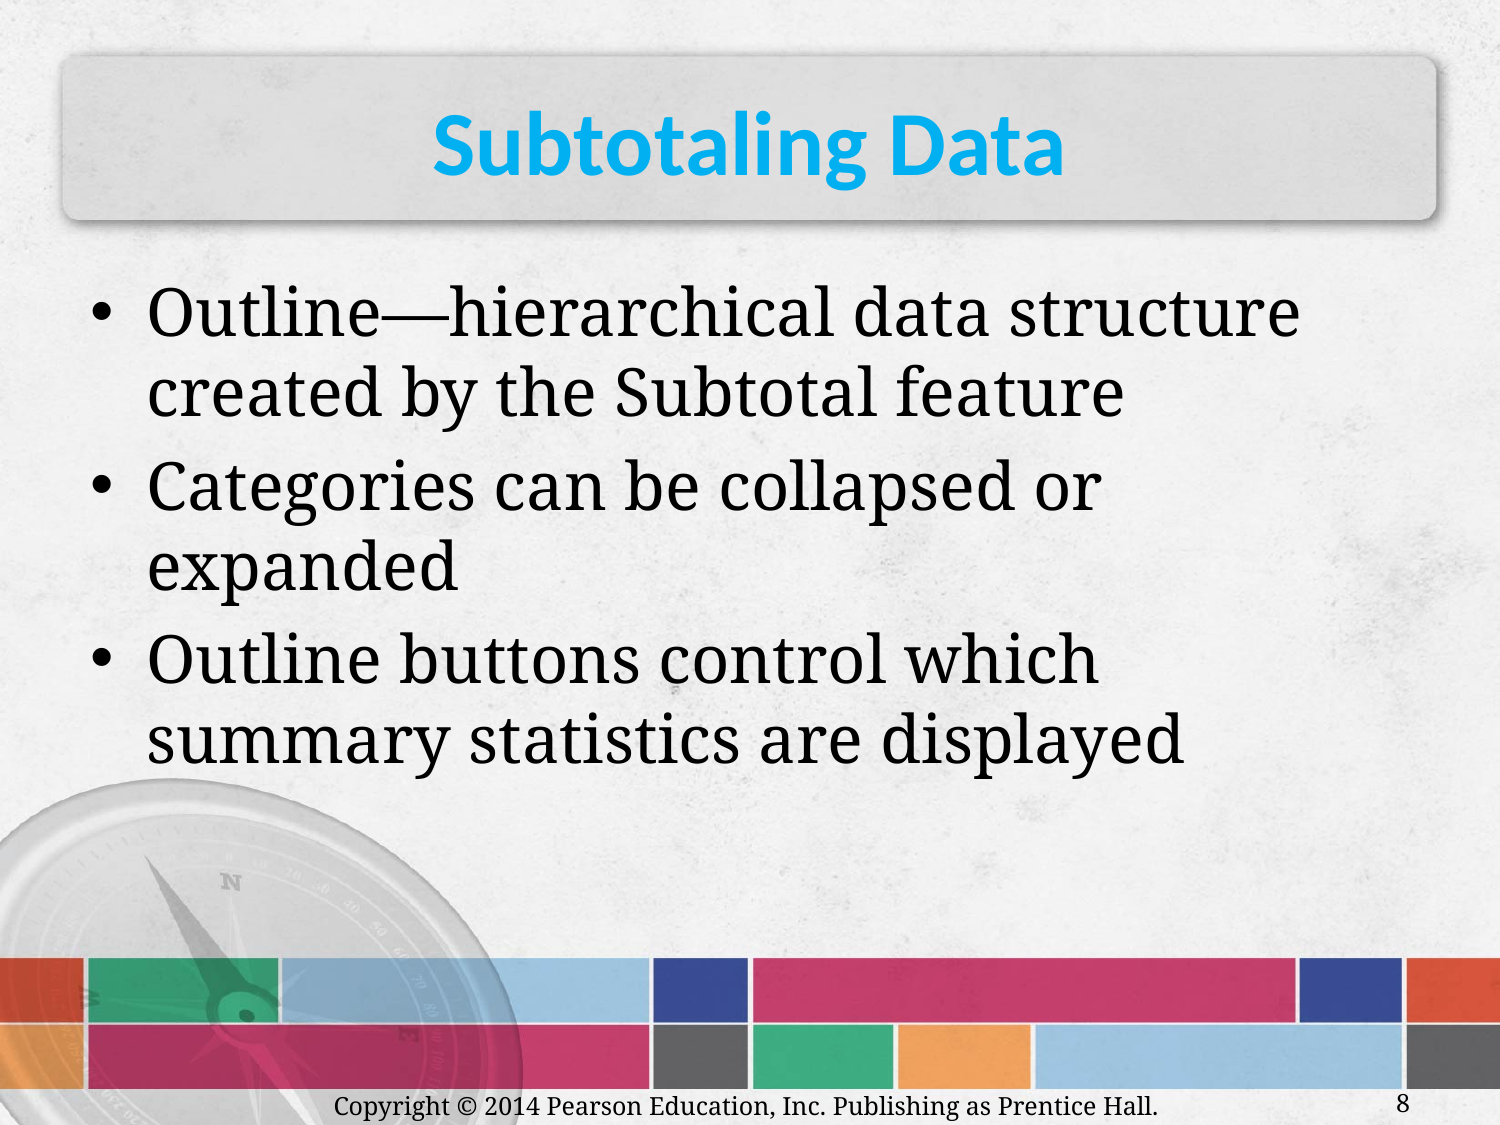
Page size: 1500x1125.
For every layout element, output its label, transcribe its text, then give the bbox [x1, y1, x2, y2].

title Subtotaling Data [62, 45, 1438, 233]
picture [0, 0, 1500, 1125]
slide_number 8 [1312, 1087, 1425, 1123]
list Outline—hierarchical data structure created by the Subtotal feature Categories can be collapsed or expanded Outline buttons control which summary statistics are displayed [75, 262, 1425, 1005]
footer Copyright © 2014 Pearson Education, Inc. Publishing as Prentice Hall. [300, 1087, 1200, 1125]
